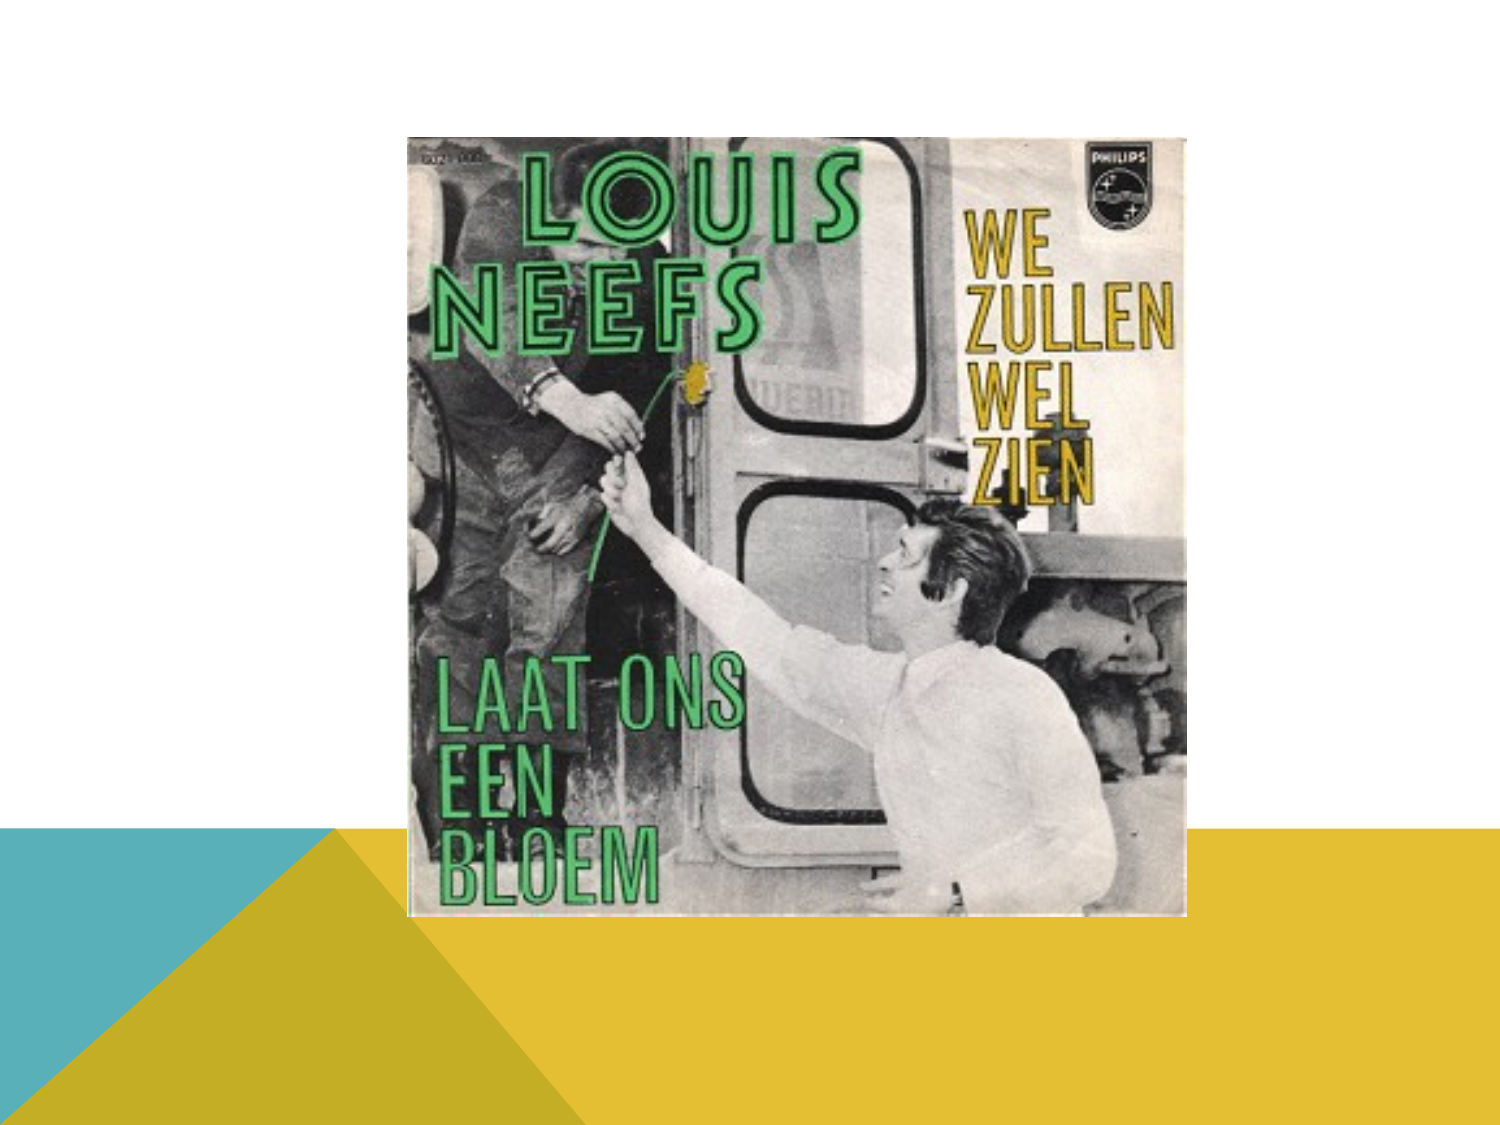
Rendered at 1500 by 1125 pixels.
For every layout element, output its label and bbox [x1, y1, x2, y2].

picture [407, 136, 1188, 918]
